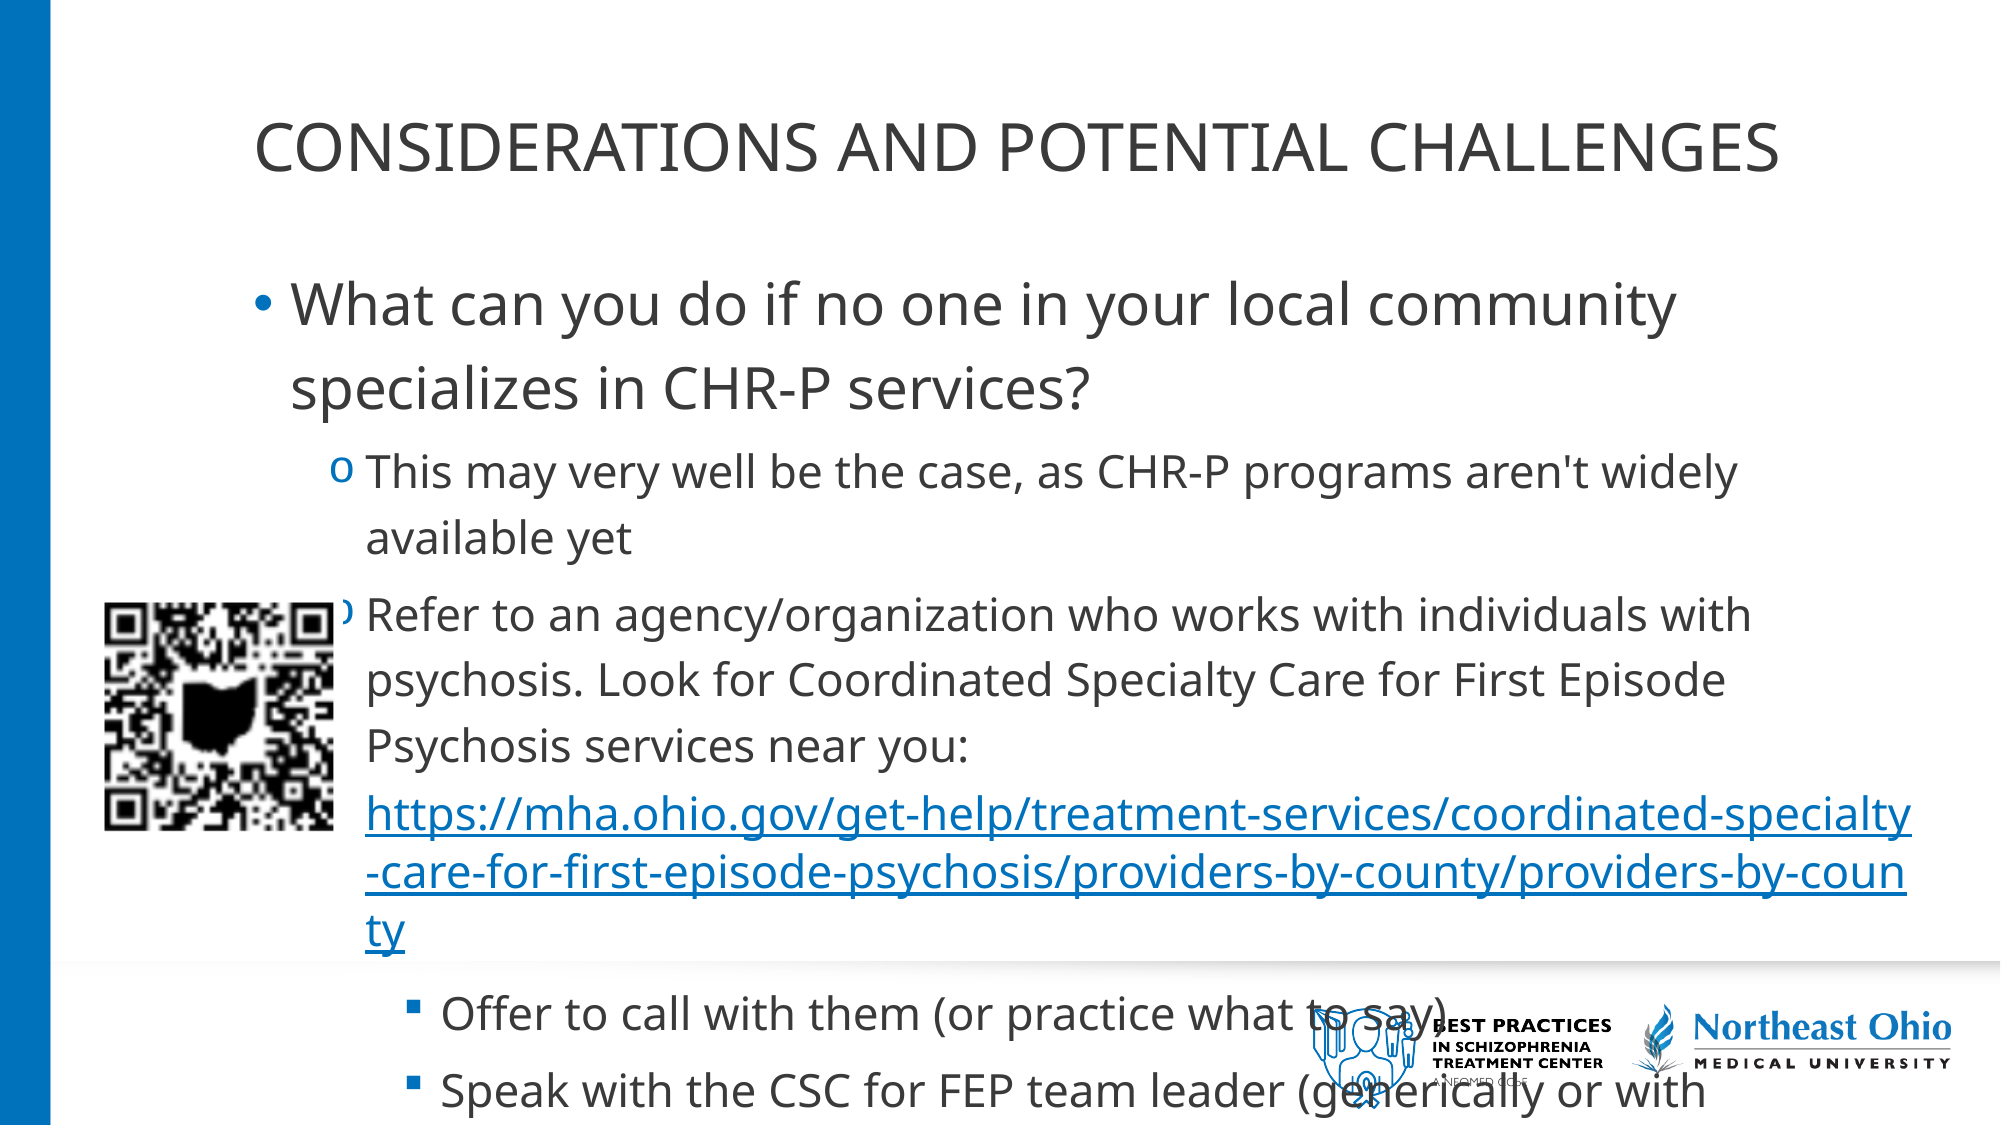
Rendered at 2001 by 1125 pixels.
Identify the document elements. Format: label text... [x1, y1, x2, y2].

list What can you do if no one in your local community specializes in CHR-P services? This may very well be the case, as CHR-P programs aren't widely available yet Refer to an agency/organization who works with individuals with psychosis. Look for Coordinated Specialty Care for First Episode Psychosis services near you: https://mha.ohio.gov/get-help/treatment-services/coordinated-specialty-care-for-first-episode-psychosis/providers-by-county/providers-by-county Offer to call with them (or practice what to say) Speak with the CSC for FEP team leader (generically or with permission) [238, 246, 1934, 1059]
title Considerations and potential Challenges [238, 106, 1814, 246]
picture [0, 0, 2001, 1125]
